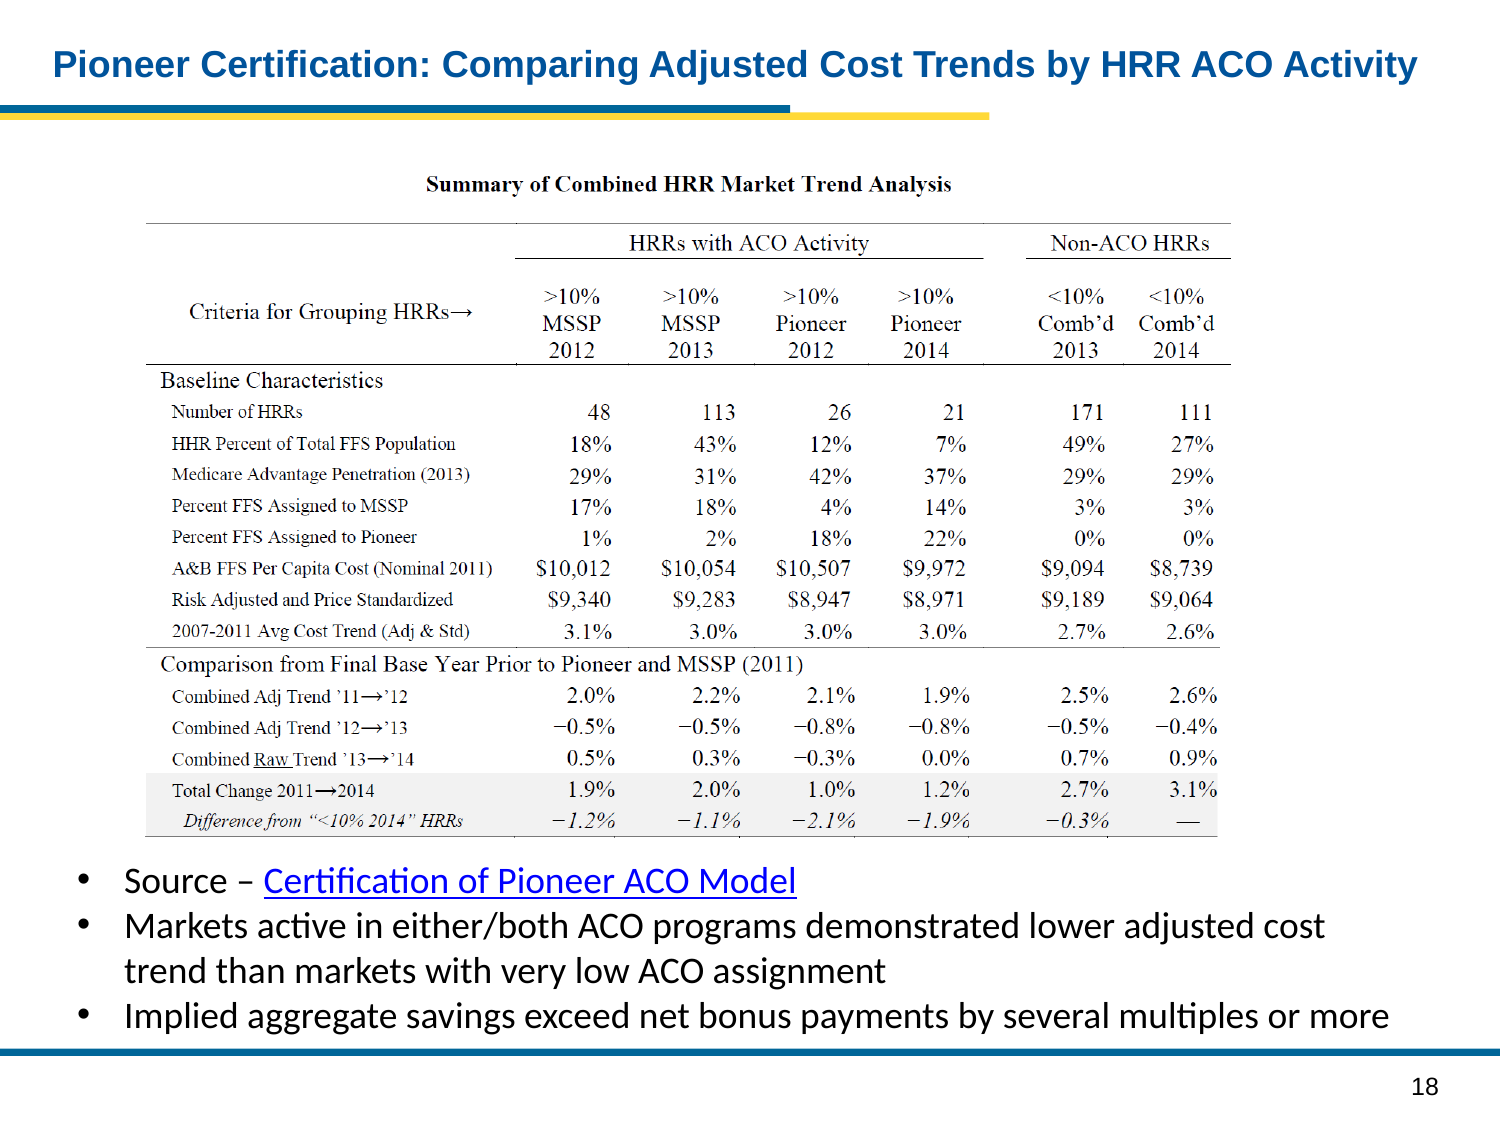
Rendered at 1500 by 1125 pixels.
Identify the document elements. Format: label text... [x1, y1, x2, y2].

picture [124, 162, 1238, 851]
text_box Source – Certification of Pioneer ACO Model Markets active in either/both ACO programs demonstrated lower adjusted cost trend than markets with very low ACO assignment Implied aggregate savings exceed net bonus payments by several multiples or more [62, 848, 1425, 1044]
title Pioneer Certification: Comparing Adjusted Cost Trends by HRR ACO Activity [37, 19, 1463, 106]
